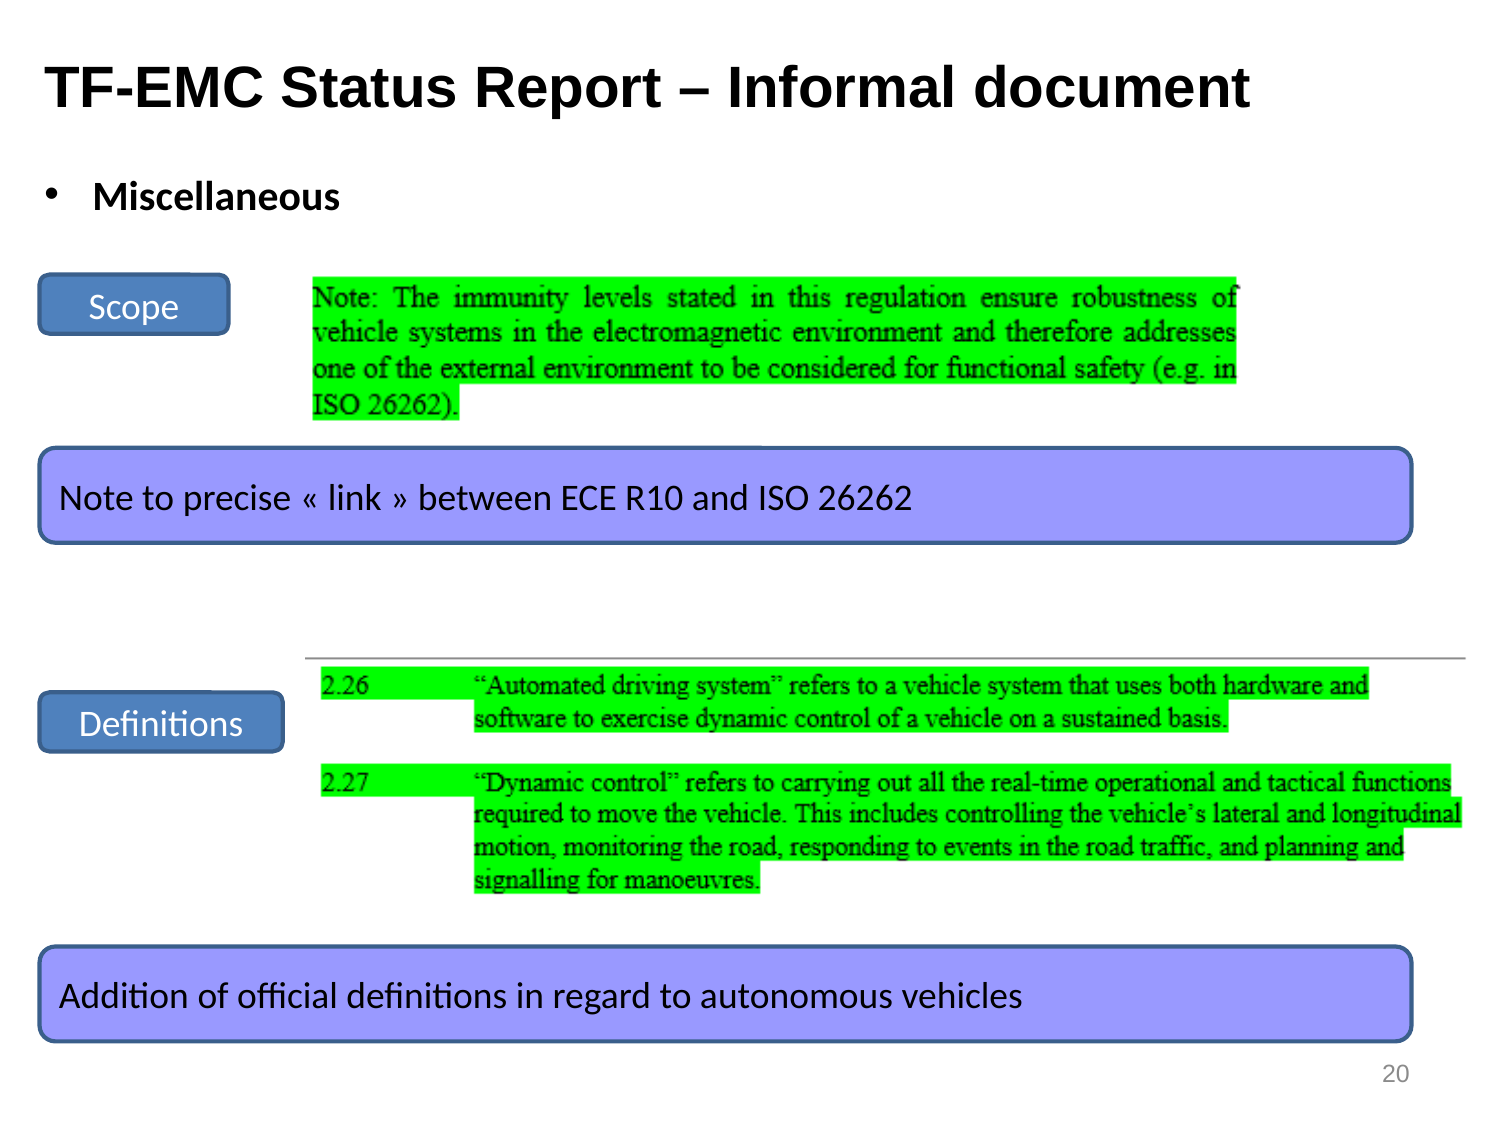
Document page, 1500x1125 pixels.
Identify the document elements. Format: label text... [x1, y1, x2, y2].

text_box Note to precise « link » between ECE R10 and ISO 26262 [37, 445, 1414, 545]
text_box Addition of official definitions in regard to autonomous vehicles [37, 944, 1414, 1044]
slide_number 20 [1074, 1042, 1425, 1103]
text_box Scope [37, 272, 231, 336]
text_box Definitions [37, 690, 285, 754]
text_box TF-EMC Status Report – Informal document [29, 30, 1447, 138]
picture [295, 259, 1255, 433]
text_box Miscellaneous [29, 160, 1452, 232]
picture [305, 656, 1478, 907]
